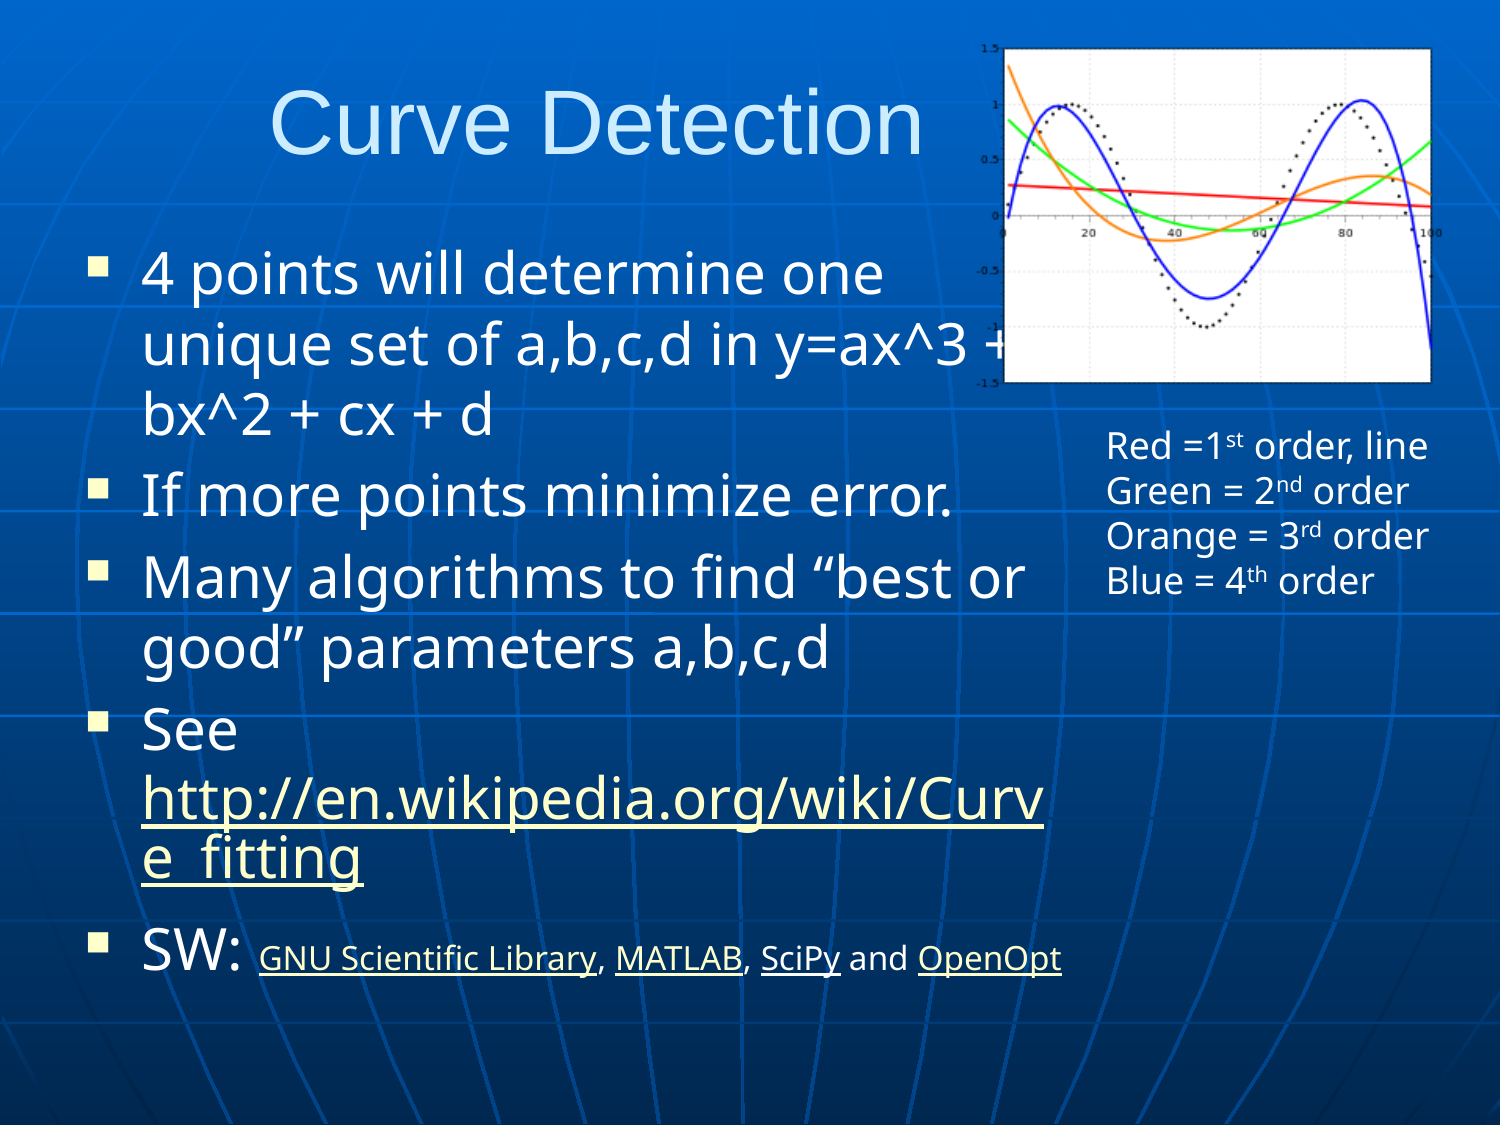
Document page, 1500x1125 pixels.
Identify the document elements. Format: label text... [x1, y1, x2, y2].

text_box Red =1st order, line Green = 2nd order Orange = 3rd order Blue = 4th order [1090, 414, 1445, 609]
picture [975, 40, 1445, 393]
list 4 points will determine one unique set of a,b,c,d in y=ax^3 + bx^2 + cx + d If more points minimize error. Many algorithms to find “best or good” parameters a,b,c,d See http://en.wikipedia.org/wiki/Curve_fitting SW: GNU Scientific Library, MATLAB, SciPy and OpenOpt [69, 228, 1084, 973]
title Curve Detection [0, 23, 1273, 212]
